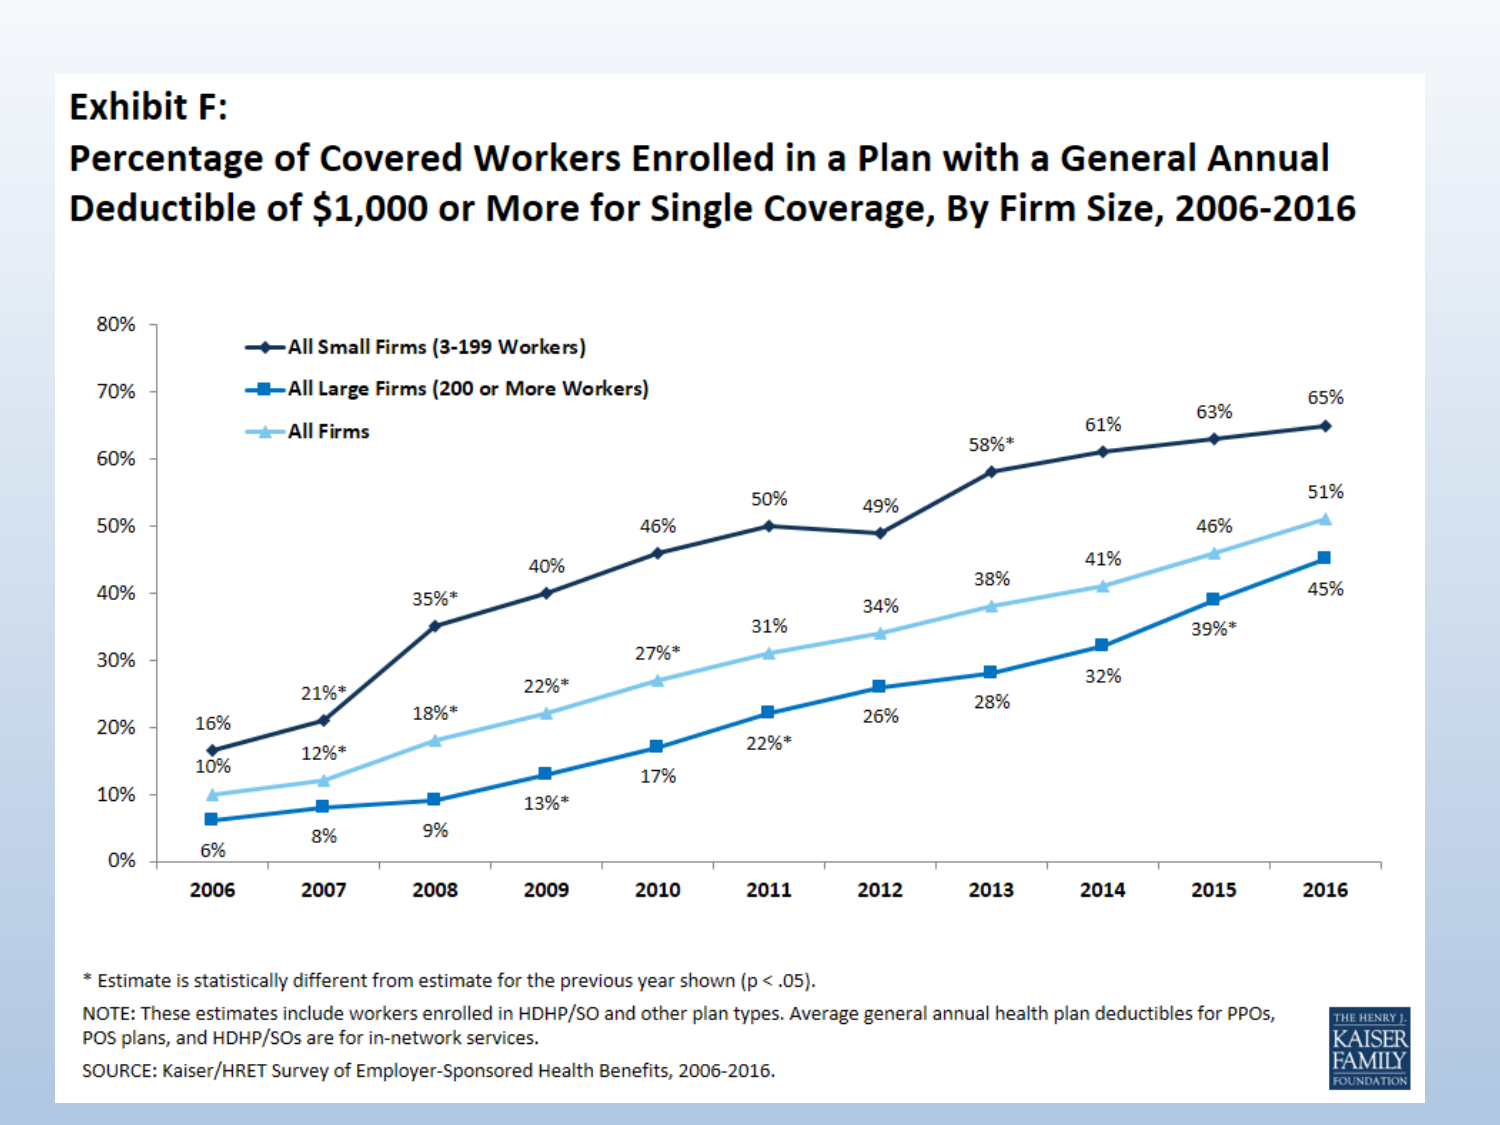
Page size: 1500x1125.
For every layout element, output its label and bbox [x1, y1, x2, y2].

list [54, 74, 1426, 1103]
